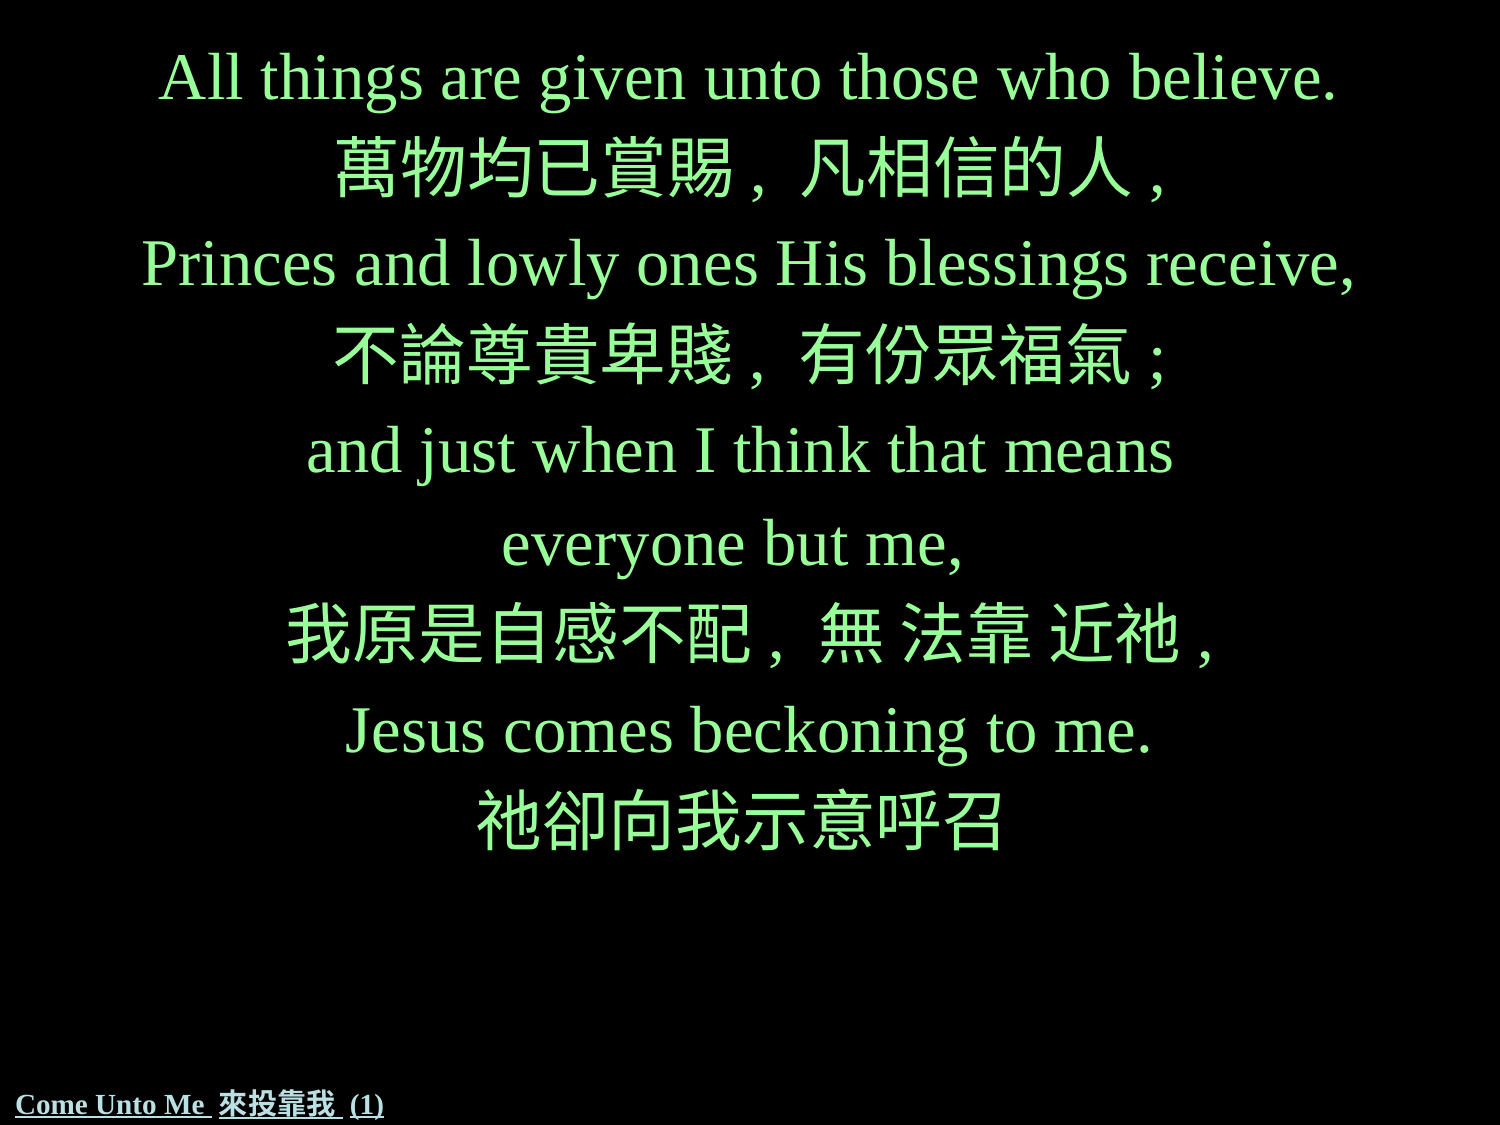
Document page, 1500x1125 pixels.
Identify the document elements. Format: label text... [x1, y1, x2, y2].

title Come Unto Me 來投靠我 (1) [0, 1087, 975, 1125]
list All things are given unto those who believe. 萬物均已賞賜, 凡相信的人, Princes and lowly ones His blessings receive, 不論尊貴卑賤, 有份眾福氣; and just when I think that means everyone but me, 我原是自感不配, 無 法靠 近祂, Jesus comes beckoning to me. 祂卻向我示意呼召 [0, 24, 1500, 1024]
